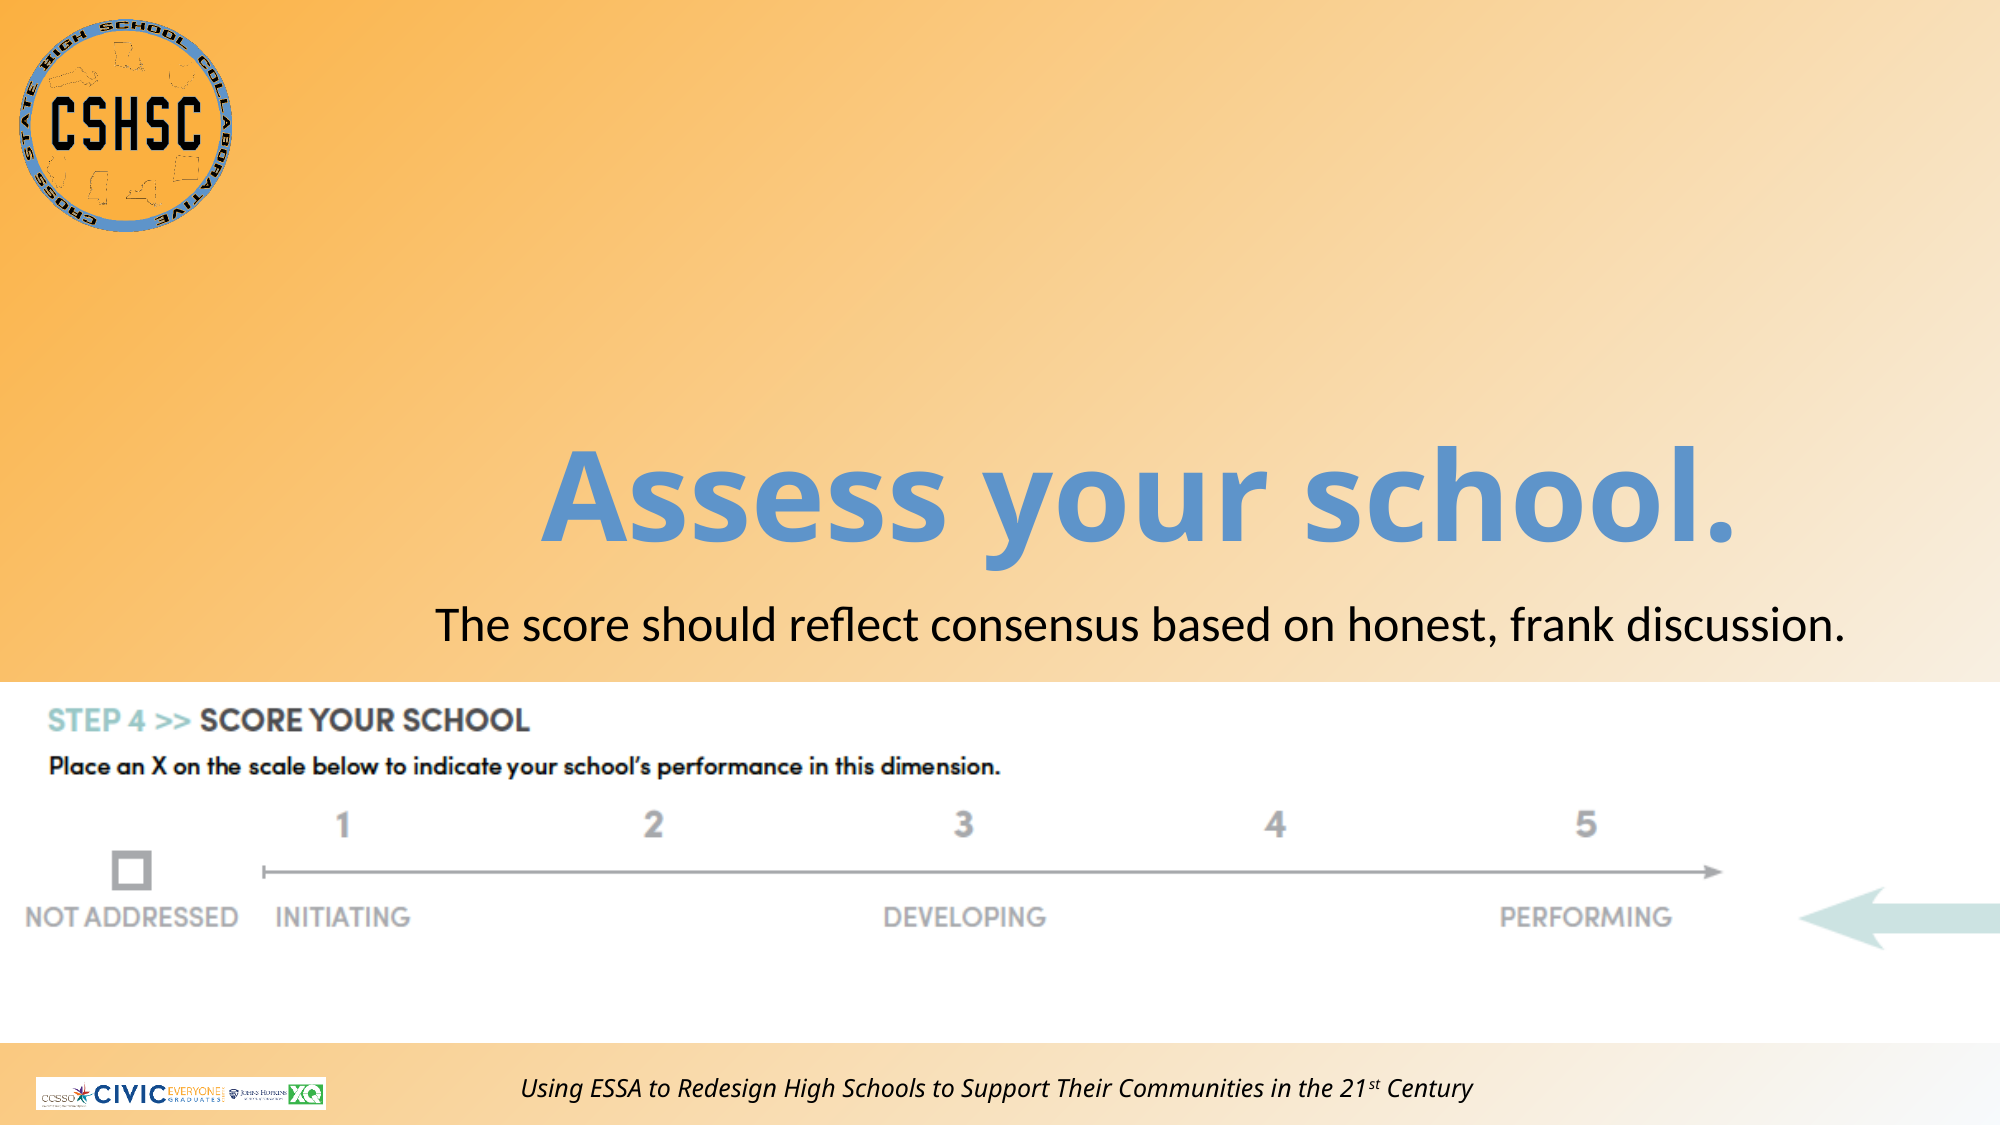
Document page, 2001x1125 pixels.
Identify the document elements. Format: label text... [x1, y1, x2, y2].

subtitle The score should reflect consensus based on honest, frank discussion. [326, 590, 1956, 682]
picture [0, 682, 2000, 1043]
picture [36, 1077, 326, 1110]
title Assess your school. [326, 184, 1956, 576]
picture [18, 19, 233, 232]
